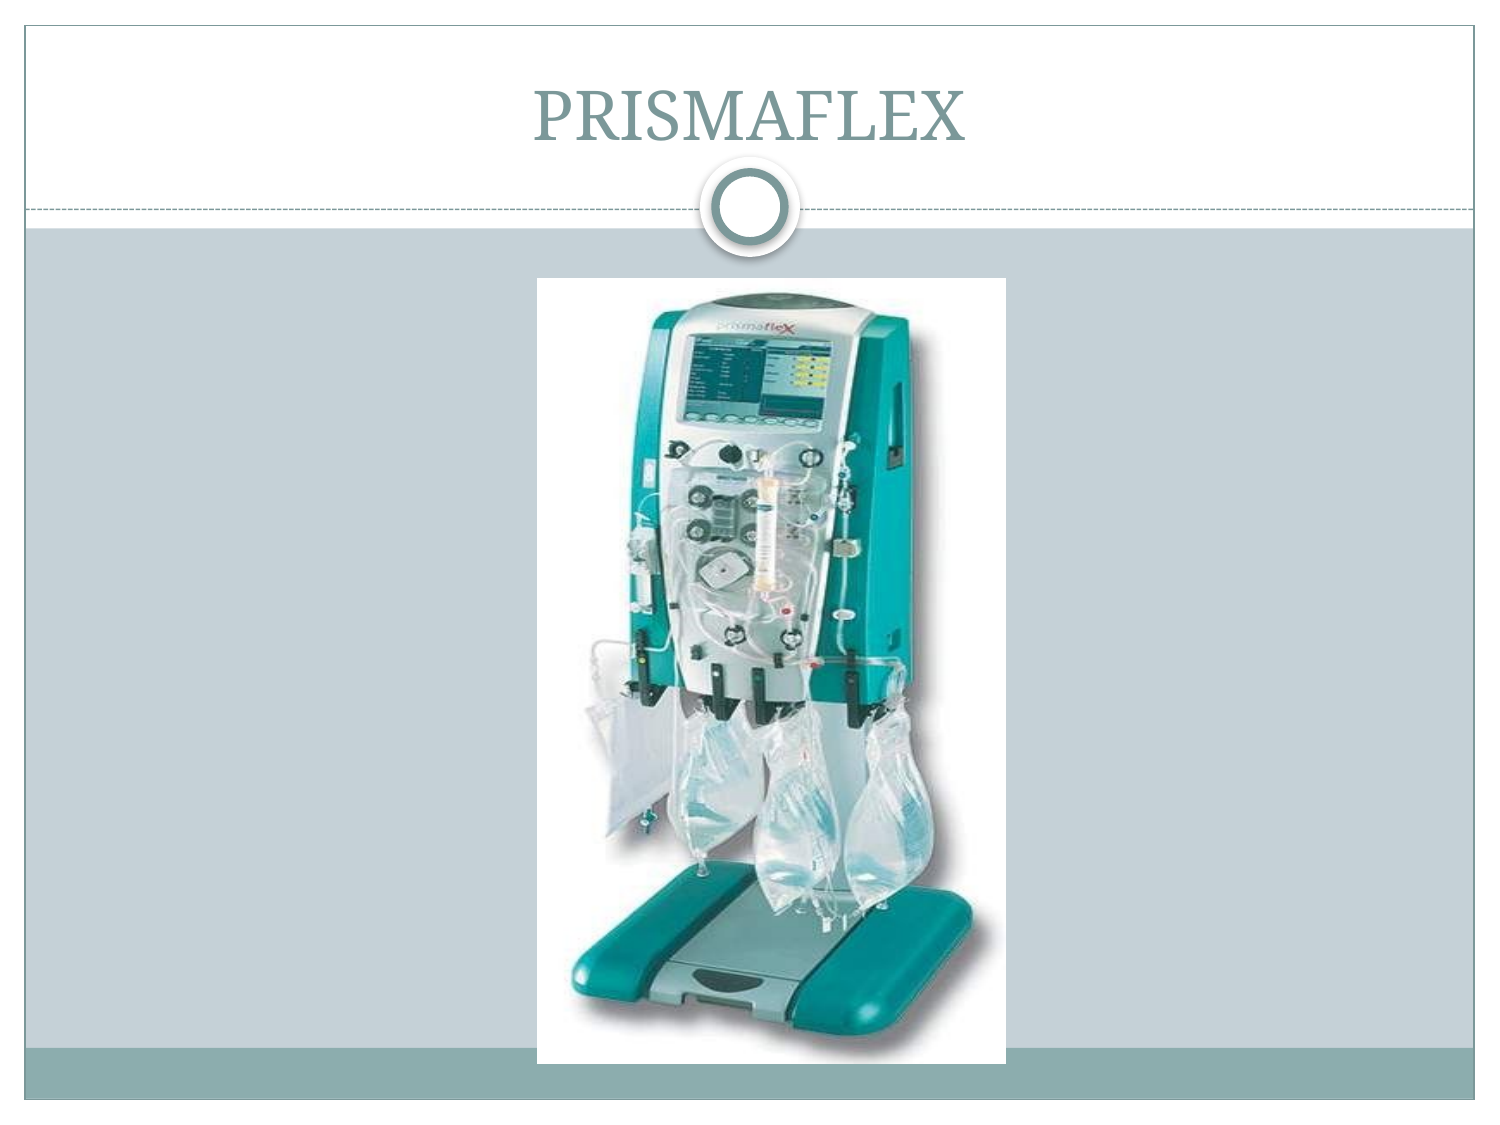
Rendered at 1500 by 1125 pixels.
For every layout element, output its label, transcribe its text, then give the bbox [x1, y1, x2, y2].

title PRISMAFLEX [49, 37, 1450, 162]
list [537, 278, 1006, 1064]
